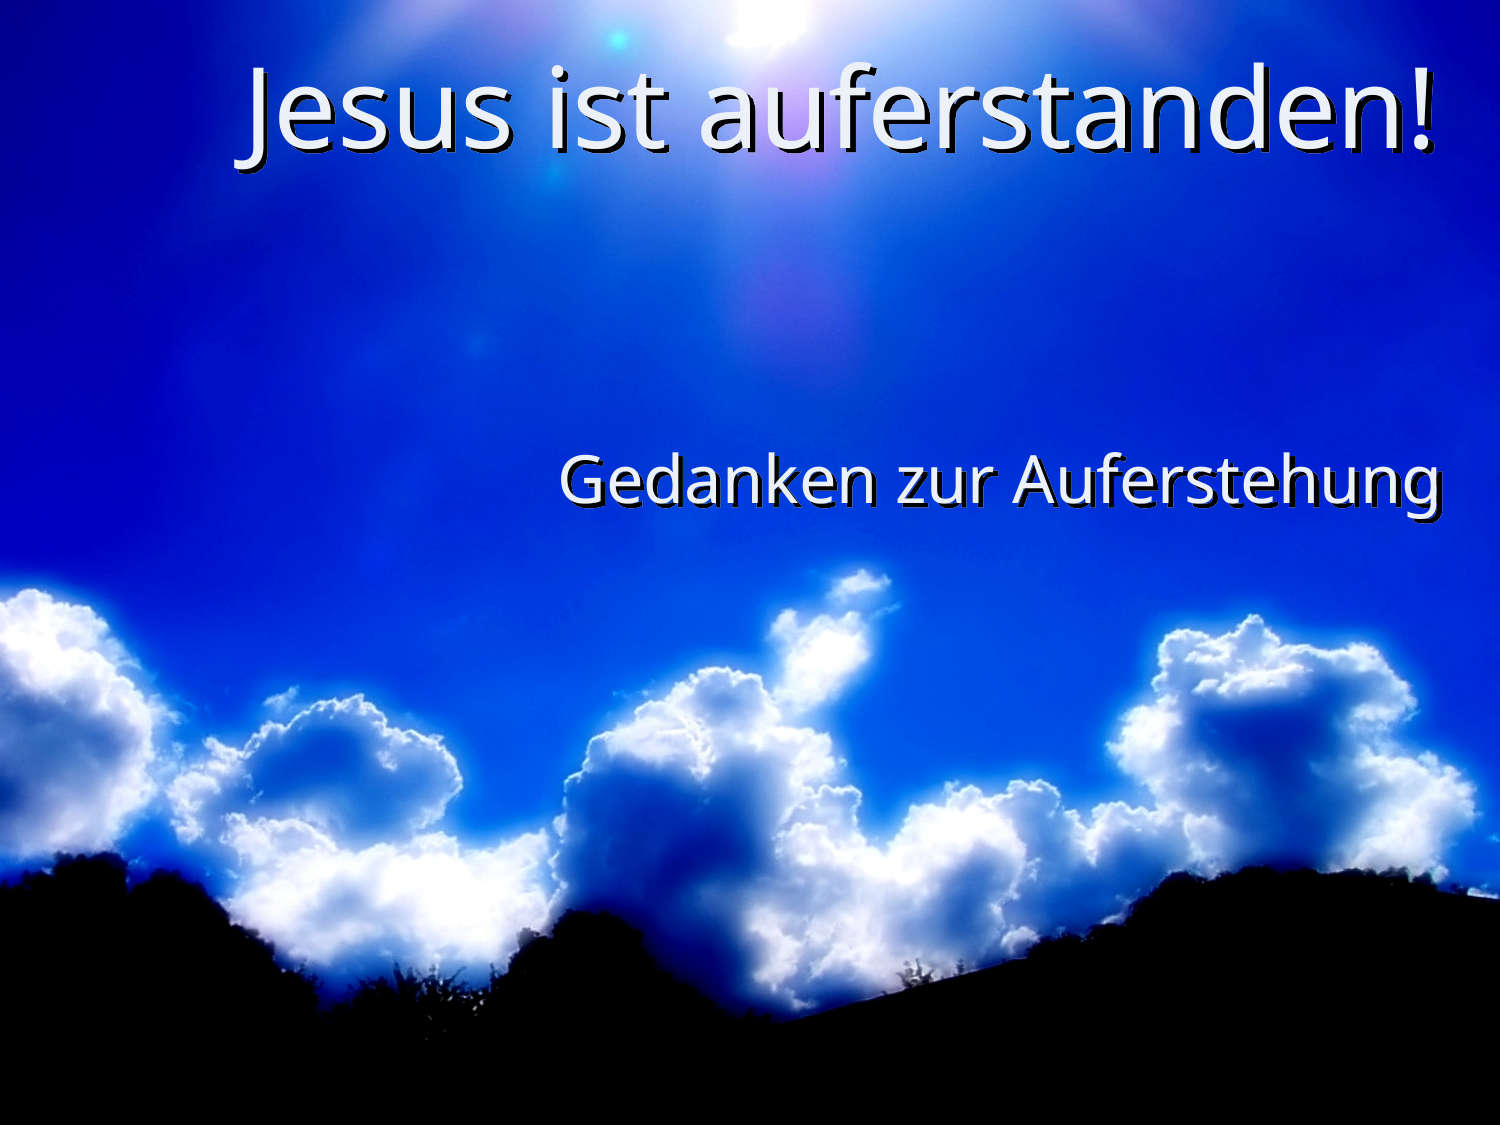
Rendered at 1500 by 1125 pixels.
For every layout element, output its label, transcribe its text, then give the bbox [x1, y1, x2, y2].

picture [0, 0, 1500, 1125]
title Jesus ist auferstanden! [17, 54, 1454, 258]
text_box Gedanken zur Auferstehung [395, 444, 1459, 524]
